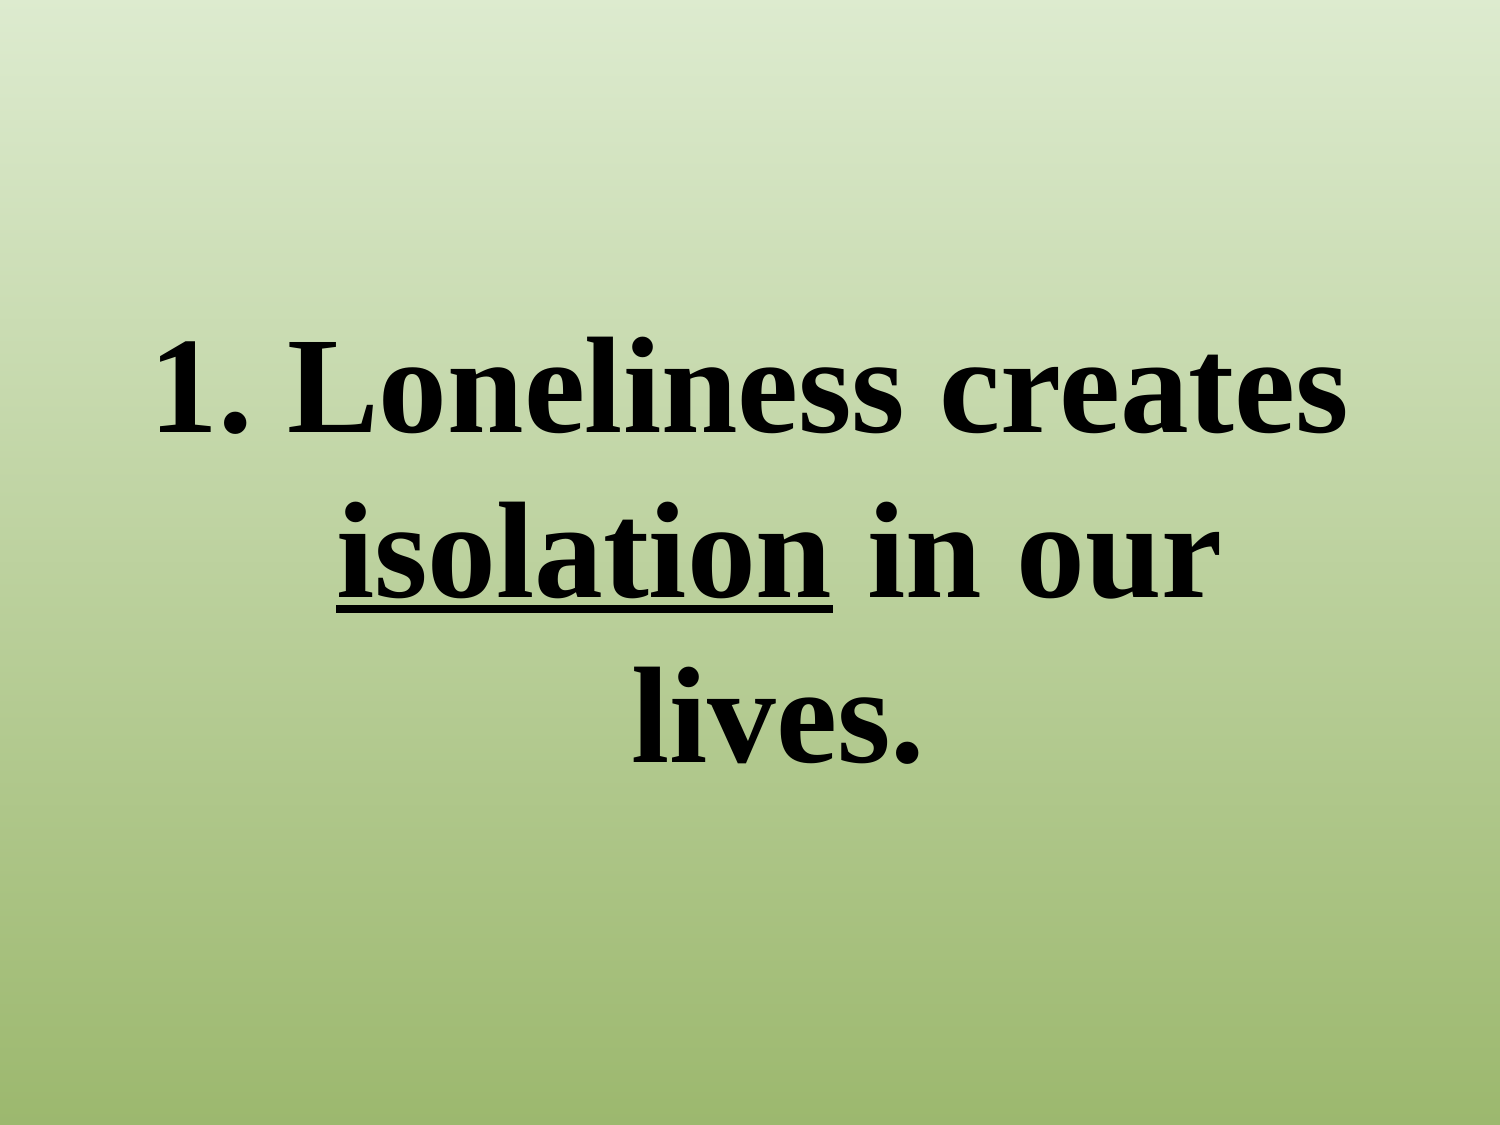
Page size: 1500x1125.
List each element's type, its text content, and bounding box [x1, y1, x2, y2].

list 1. Loneliness creates isolation in our lives. [112, 287, 1388, 1001]
